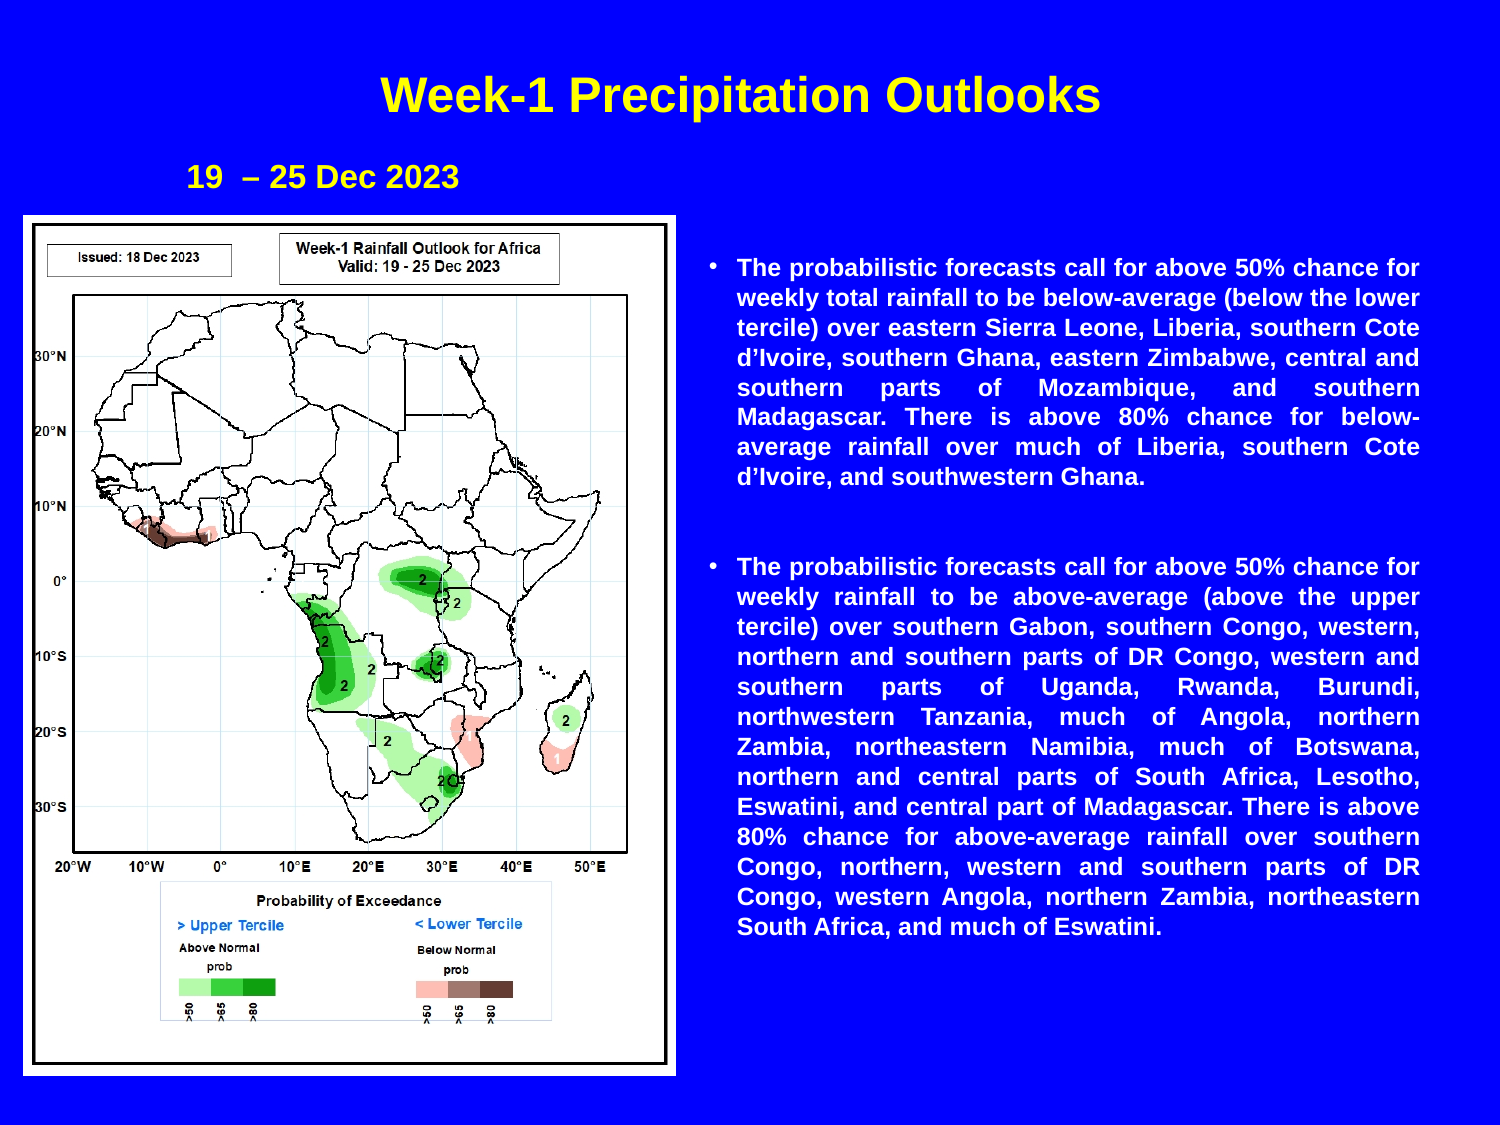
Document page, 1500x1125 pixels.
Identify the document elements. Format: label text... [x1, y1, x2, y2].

text_box 19 – 25 Dec 2023 [56, 147, 591, 203]
picture [22, 215, 677, 1076]
text_box Week-1 Precipitation Outlooks [110, 37, 1373, 148]
text_box The probabilistic forecasts call for above 50% chance for weekly total rainfall to be below-average (below the lower tercile) over eastern Sierra Leone, Liberia, southern Cote d’Ivoire, southern Ghana, eastern Zimbabwe, central and southern parts of Mozambique, and southern Madagascar. There is above 80% chance for below-average rainfall over much of Liberia, southern Cote d’Ivoire, and southwestern Ghana. The probabilistic forecasts call for above 50% chance for weekly rainfall to be above-average (above the upper tercile) over southern Gabon, southern Congo, western, northern and southern parts of DR Congo, western and southern parts of Uganda, Rwanda, Burundi, northwestern Tanzania, much of Angola, northern Zambia, northeastern Namibia, much of Botswana, northern and central parts of South Africa, Lesotho, Eswatini, and central part of Madagascar. There is above 80% chance for above-average rainfall over southern Congo, northern, western and southern parts of DR Congo, western Angola, northern Zambia, northeastern South Africa, and much of Eswatini. [693, 243, 1437, 948]
